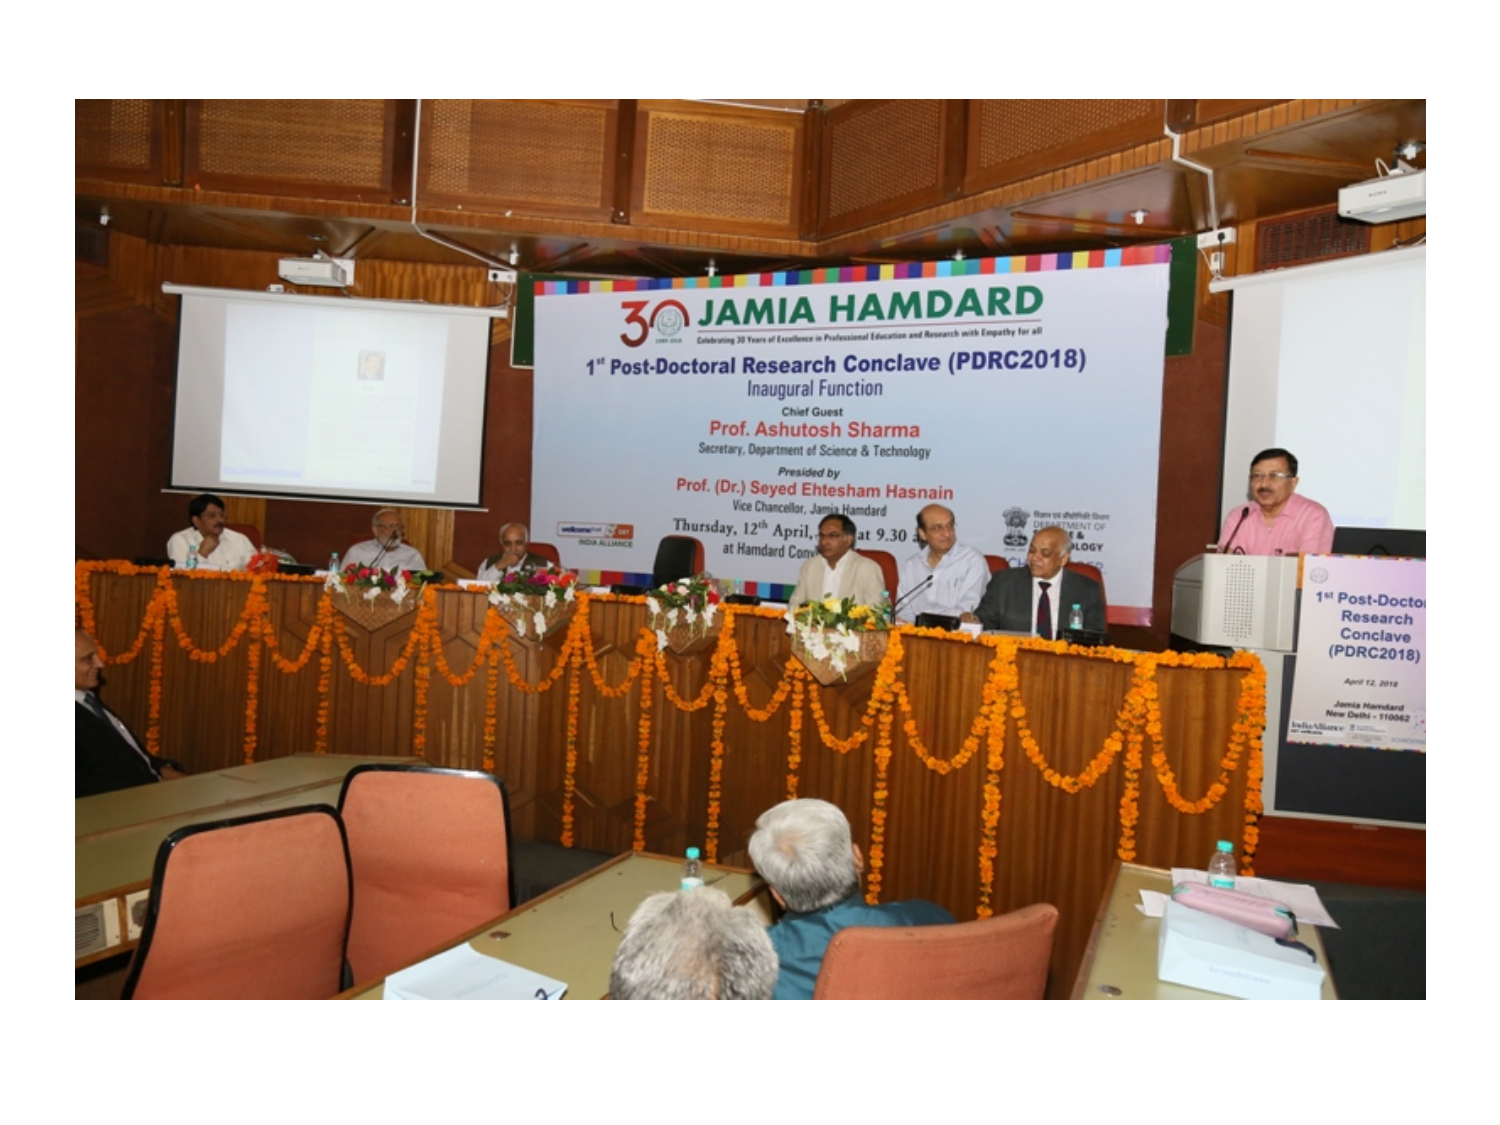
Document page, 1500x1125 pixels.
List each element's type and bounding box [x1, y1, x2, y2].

picture [74, 99, 1426, 1001]
